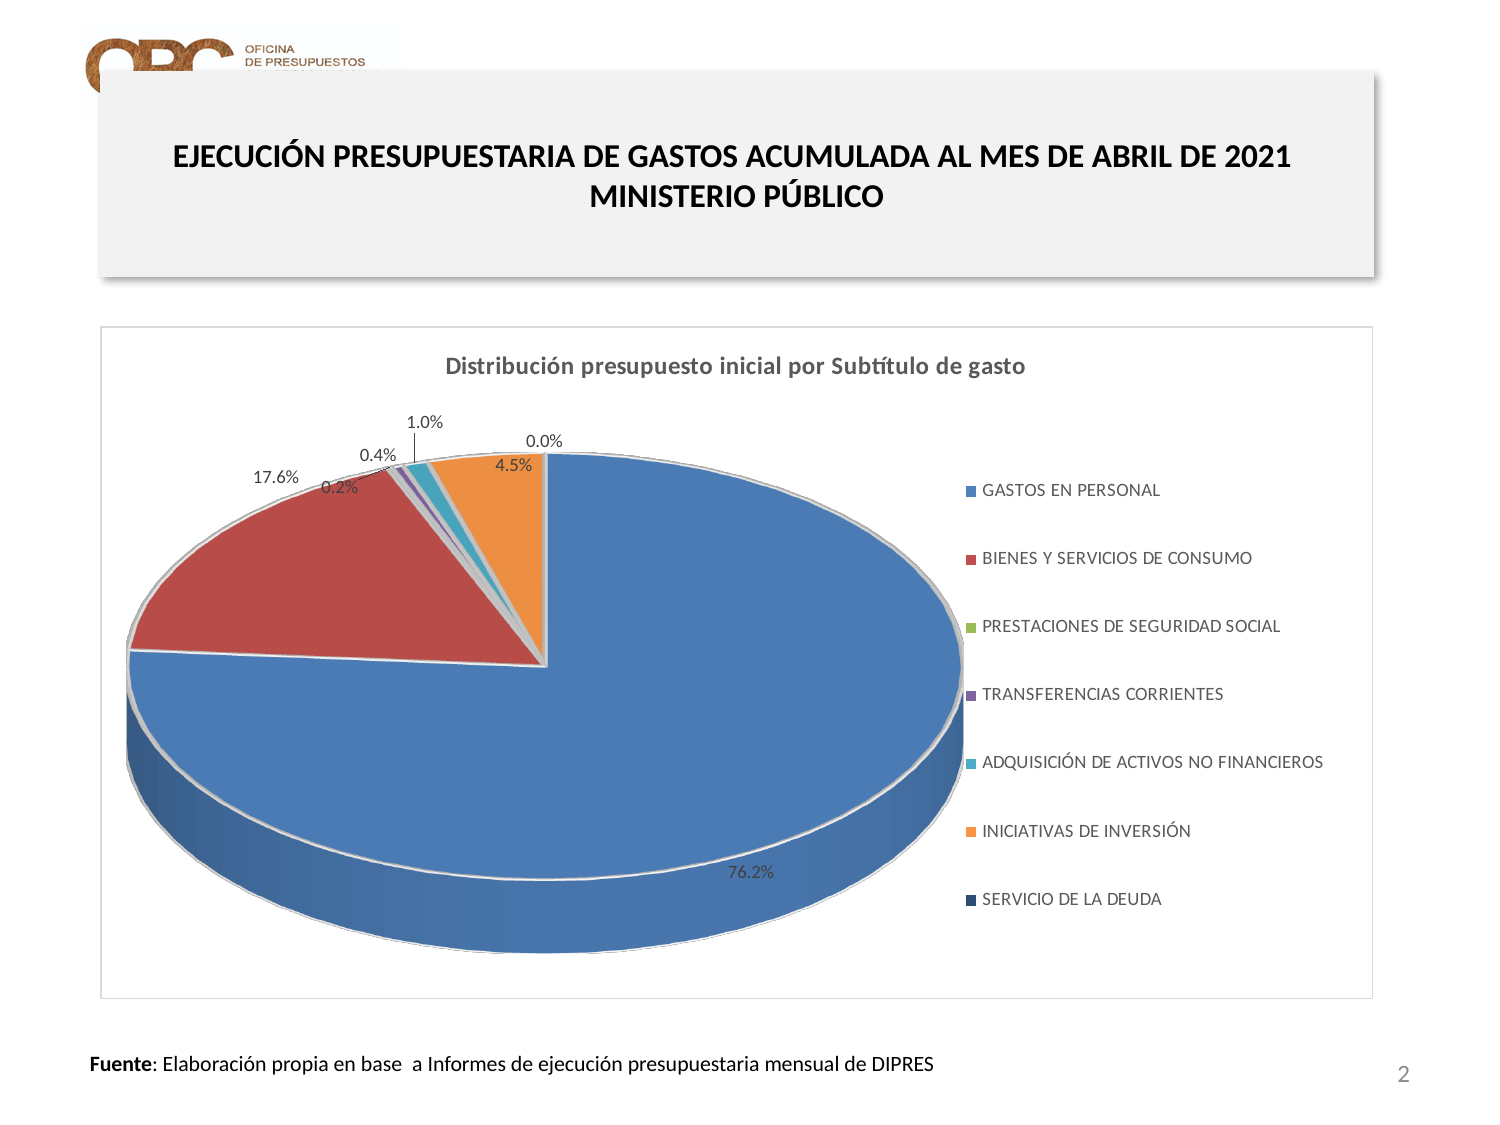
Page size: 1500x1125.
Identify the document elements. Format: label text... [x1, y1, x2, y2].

slide_number 2 [1074, 1042, 1425, 1103]
title EJECUCIÓN PRESUPUESTARIA DE GASTOS ACUMULADA AL MES DE ABRIL DE 2021 MINISTERIO PÚBLICO [100, 71, 1374, 276]
chart [100, 326, 1374, 1000]
picture [82, 22, 403, 118]
